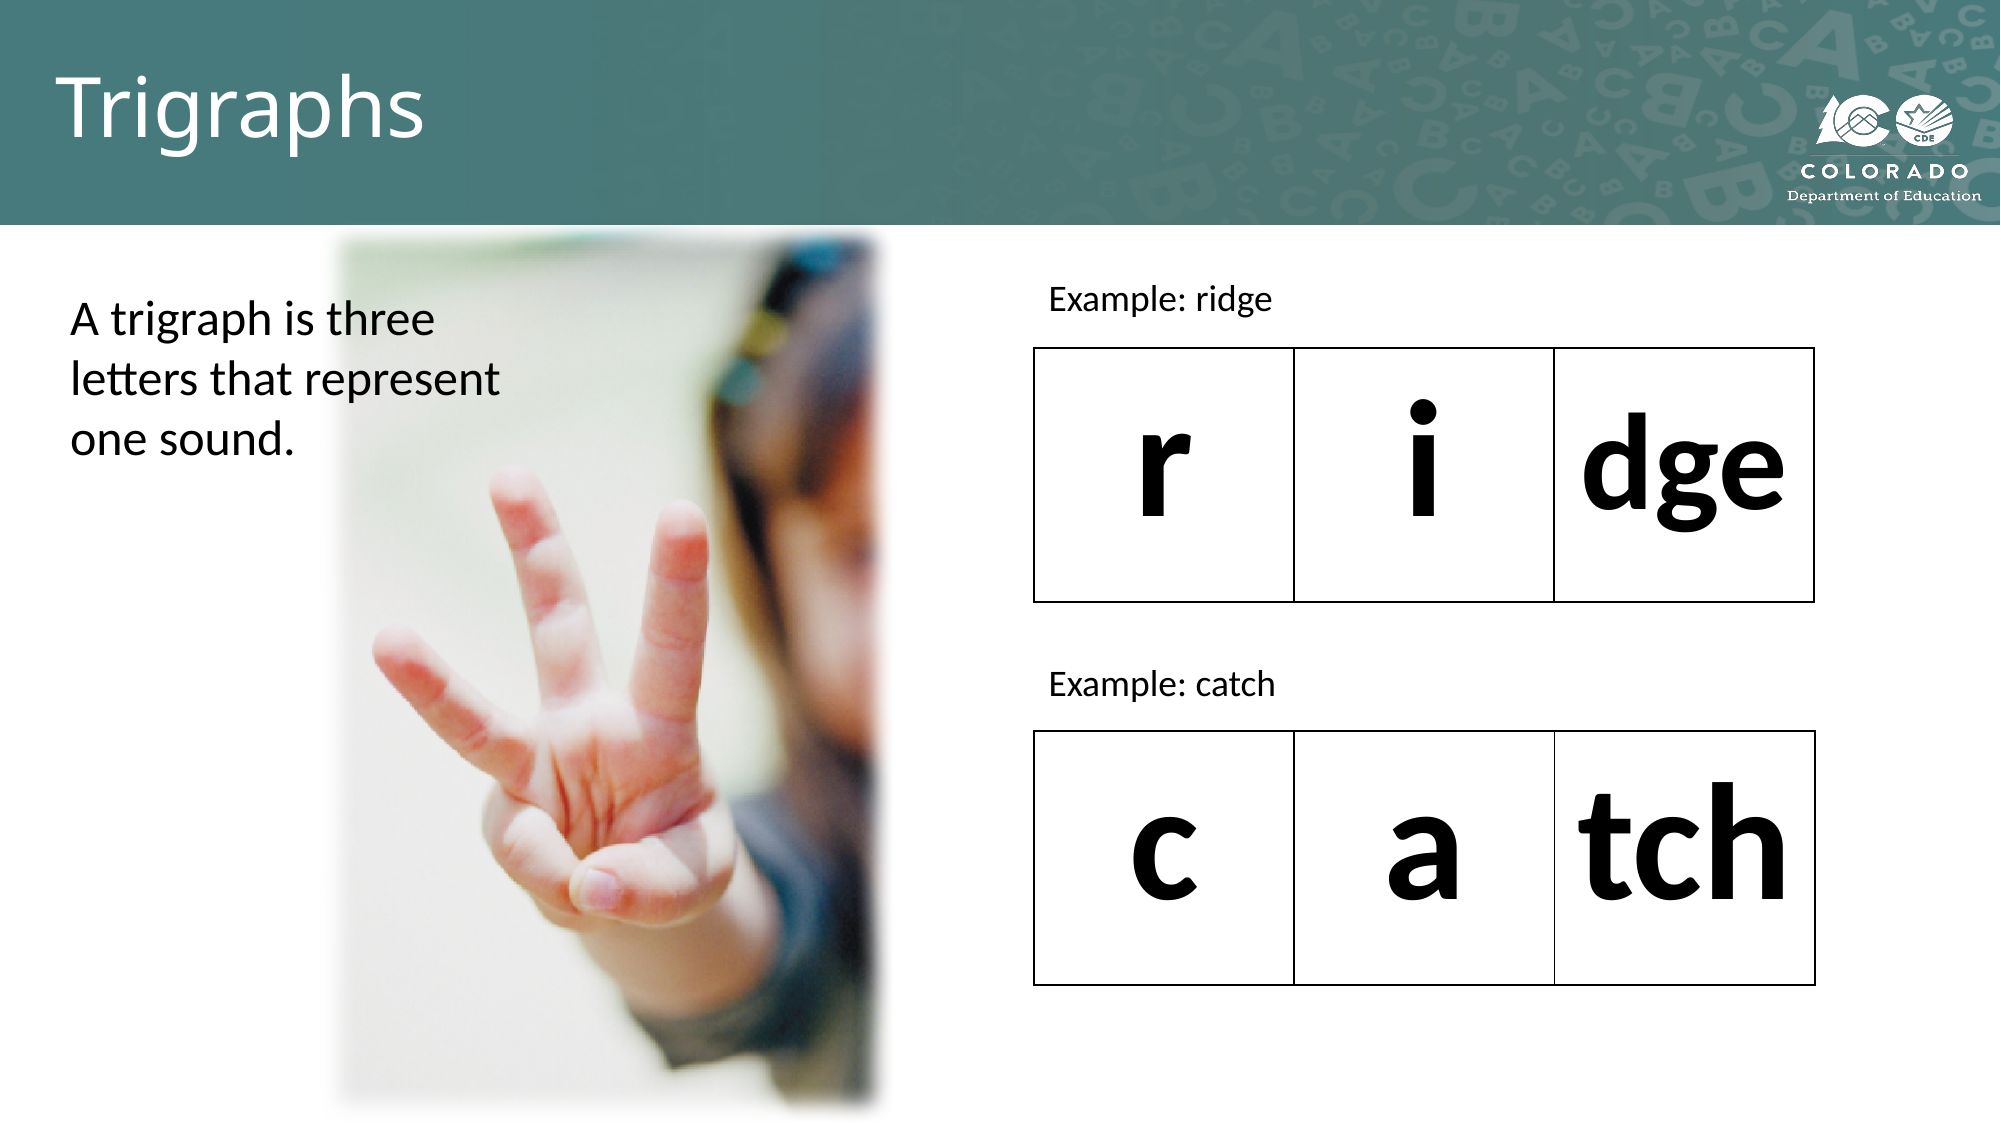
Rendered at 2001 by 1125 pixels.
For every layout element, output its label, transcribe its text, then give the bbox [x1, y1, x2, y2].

text_box Example: catch [1033, 651, 1610, 712]
title Trigraphs [55, 65, 1522, 152]
table_header r [1035, 349, 1293, 601]
table_header a [1295, 732, 1554, 984]
table_header tch [1555, 732, 1814, 984]
text_box A trigraph is three letters that represent one sound. [55, 277, 319, 473]
table_header dge [1555, 349, 1813, 601]
picture [0, 0, 2000, 1125]
text_box Example: ridge [1033, 267, 1610, 327]
table_header c [1035, 732, 1293, 984]
table_header i [1295, 349, 1553, 601]
